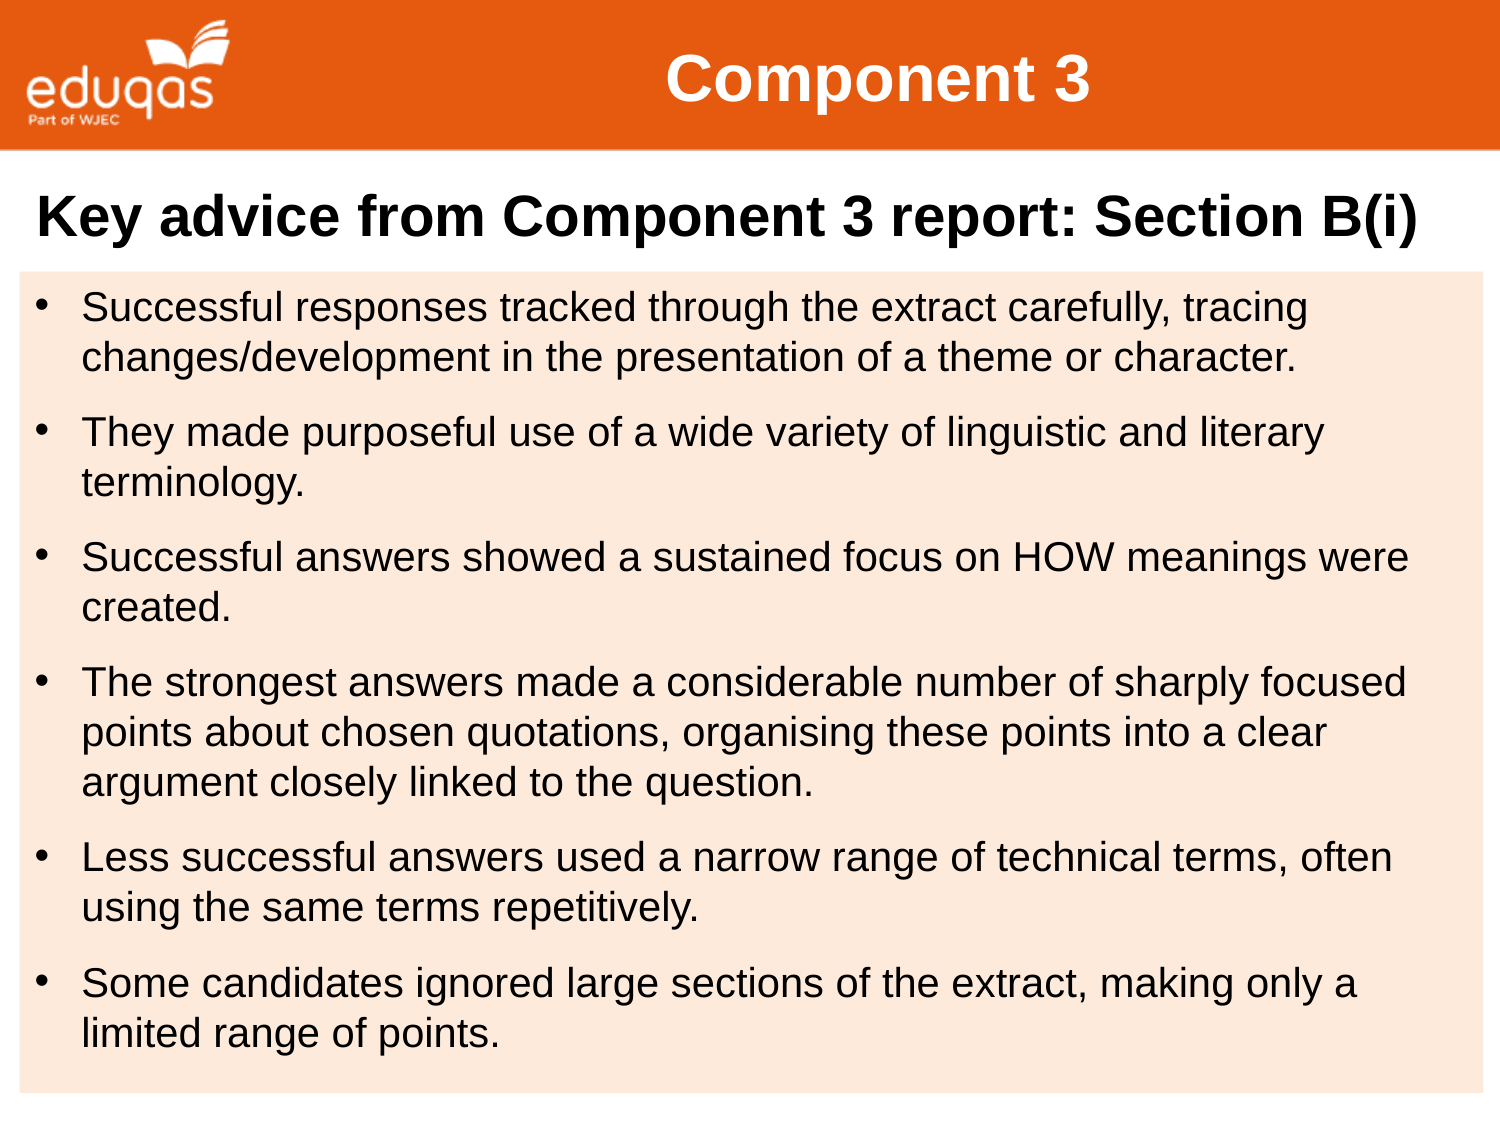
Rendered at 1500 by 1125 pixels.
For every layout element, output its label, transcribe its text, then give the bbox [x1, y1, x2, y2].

list Key advice from Component 3 report: Section B(i) [21, 170, 1481, 271]
list Successful responses tracked through the extract carefully, tracing changes/development in the presentation of a theme or character. They made purposeful use of a wide variety of linguistic and literary terminology. Successful answers showed a sustained focus on HOW meanings were created. The strongest answers made a considerable number of sharply focused points about chosen quotations, organising these points into a clear argument closely linked to the question. Less successful answers used a narrow range of technical terms, often using the same terms repetitively. Some candidates ignored large sections of the extract, making only a limited range of points. [19, 271, 1484, 1093]
title Component 3 [257, 0, 1500, 149]
picture [0, 0, 1500, 215]
